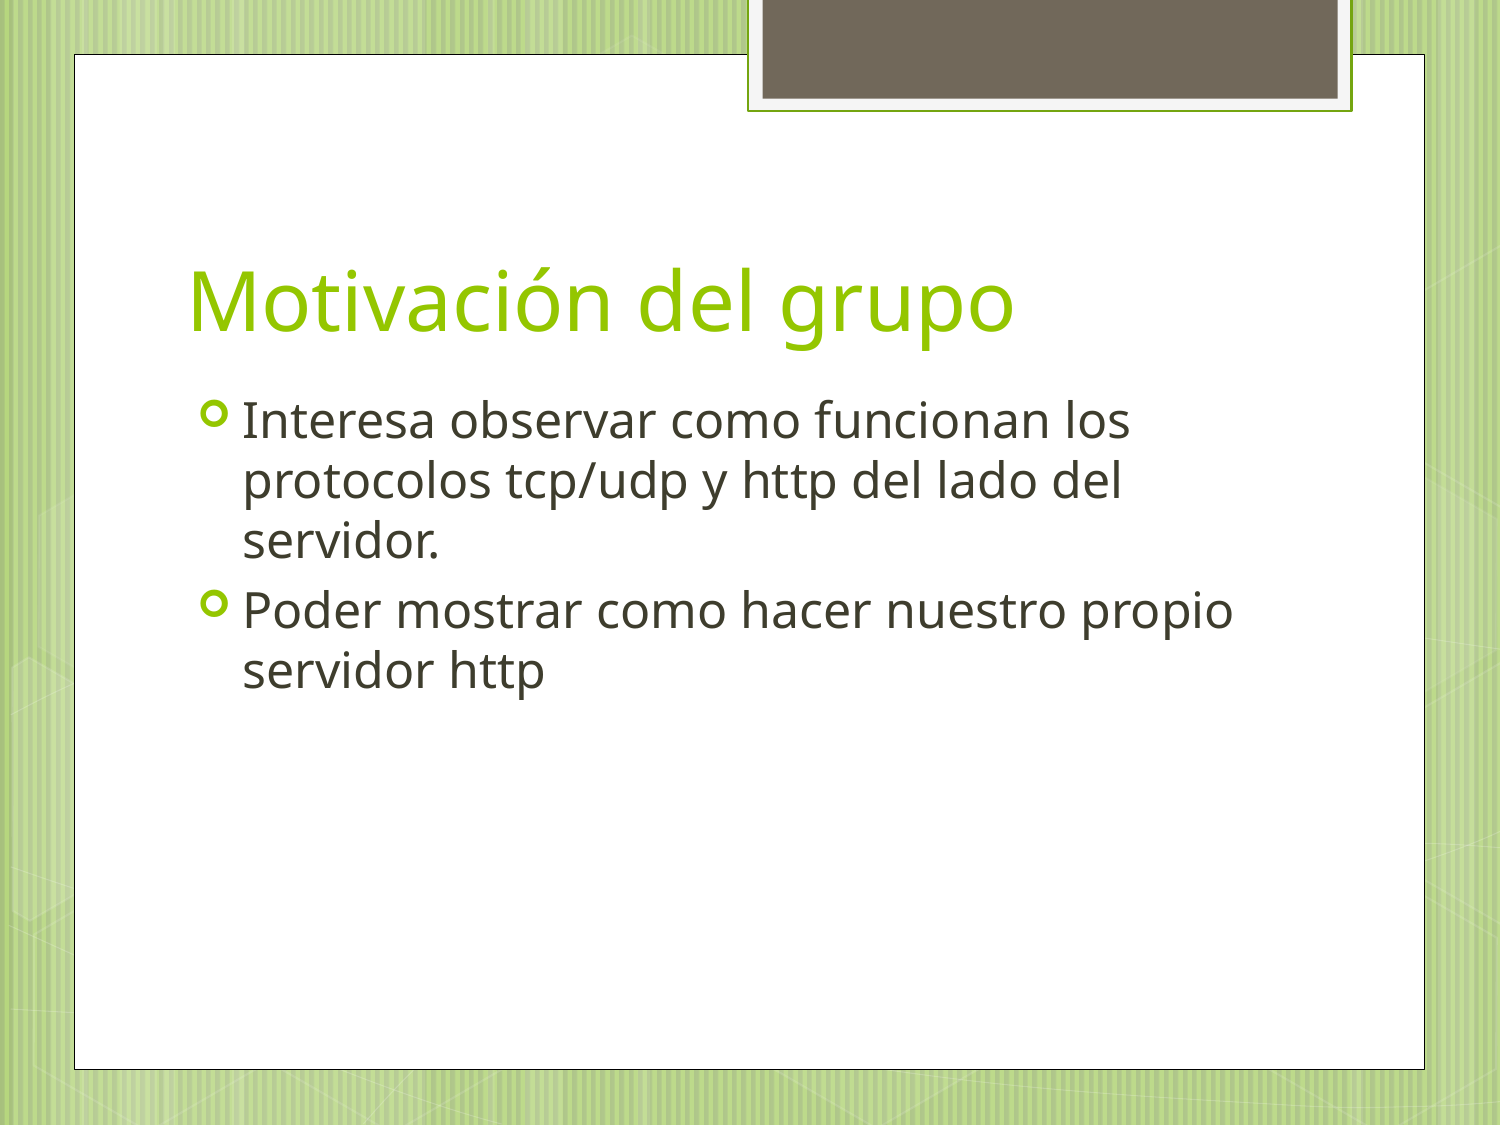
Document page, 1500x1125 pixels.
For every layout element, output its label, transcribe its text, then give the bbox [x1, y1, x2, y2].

title Motivación del grupo [171, 168, 1324, 357]
list Interesa observar como funcionan los protocolos tcp/udp y http del lado del servidor. Poder mostrar como hacer nuestro propio servidor http [171, 381, 1283, 957]
